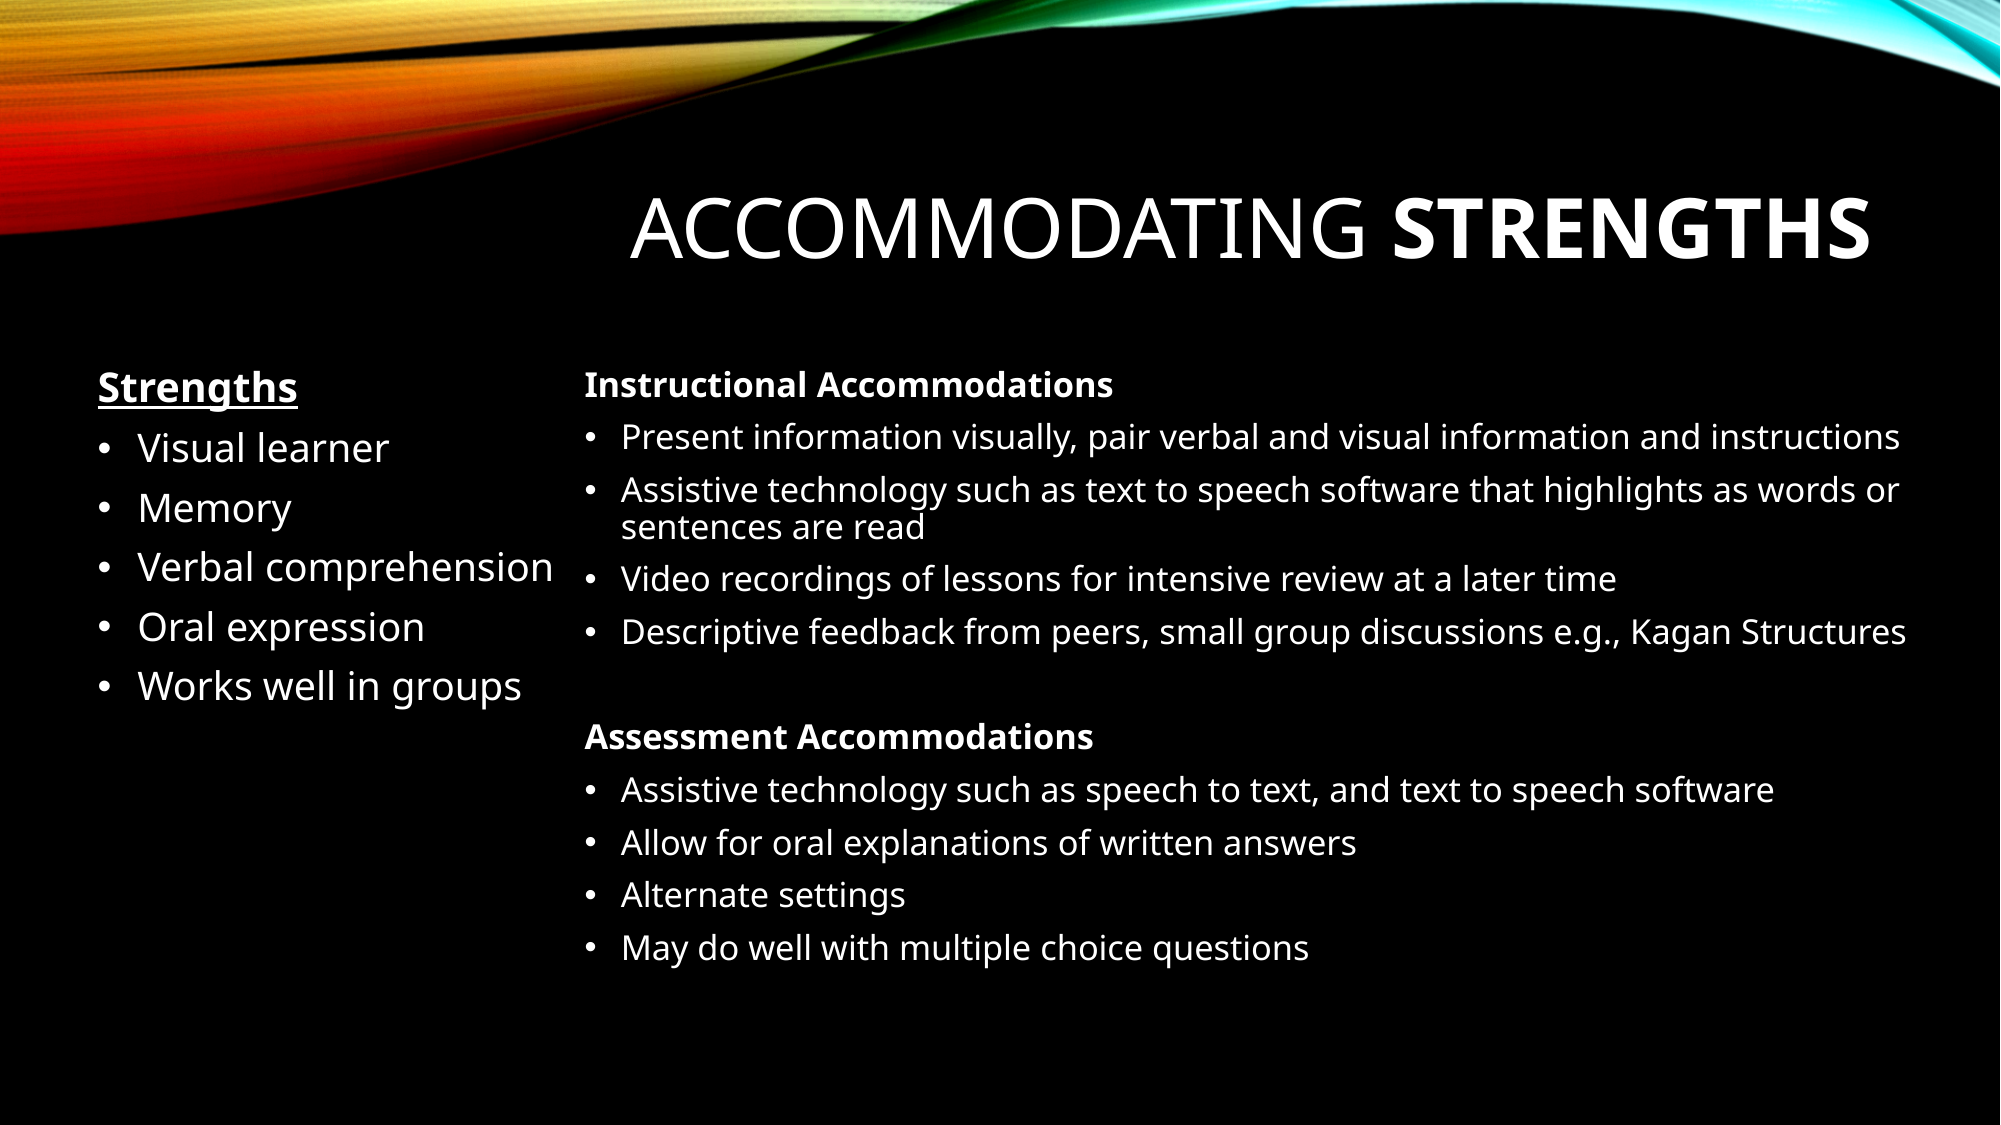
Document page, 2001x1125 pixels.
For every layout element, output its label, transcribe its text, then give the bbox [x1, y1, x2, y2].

list Strengths Visual learner Memory Verbal comprehension Oral expression Works well in groups [82, 360, 569, 748]
list Instructional Accommodations Present information visually, pair verbal and visual information and instructions Assistive technology such as text to speech software that highlights as words or sentences are read Video recordings of lessons for intensive review at a later time Descriptive feedback from peers, small group discussions e.g., Kagan Structures Assessment Accommodations Assistive technology such as speech to text, and text to speech software Allow for oral explanations of written answers Alternate settings May do well with multiple choice questions [569, 360, 1937, 1021]
title Accommodating Strengths [474, 125, 1888, 338]
picture [0, 0, 2000, 237]
